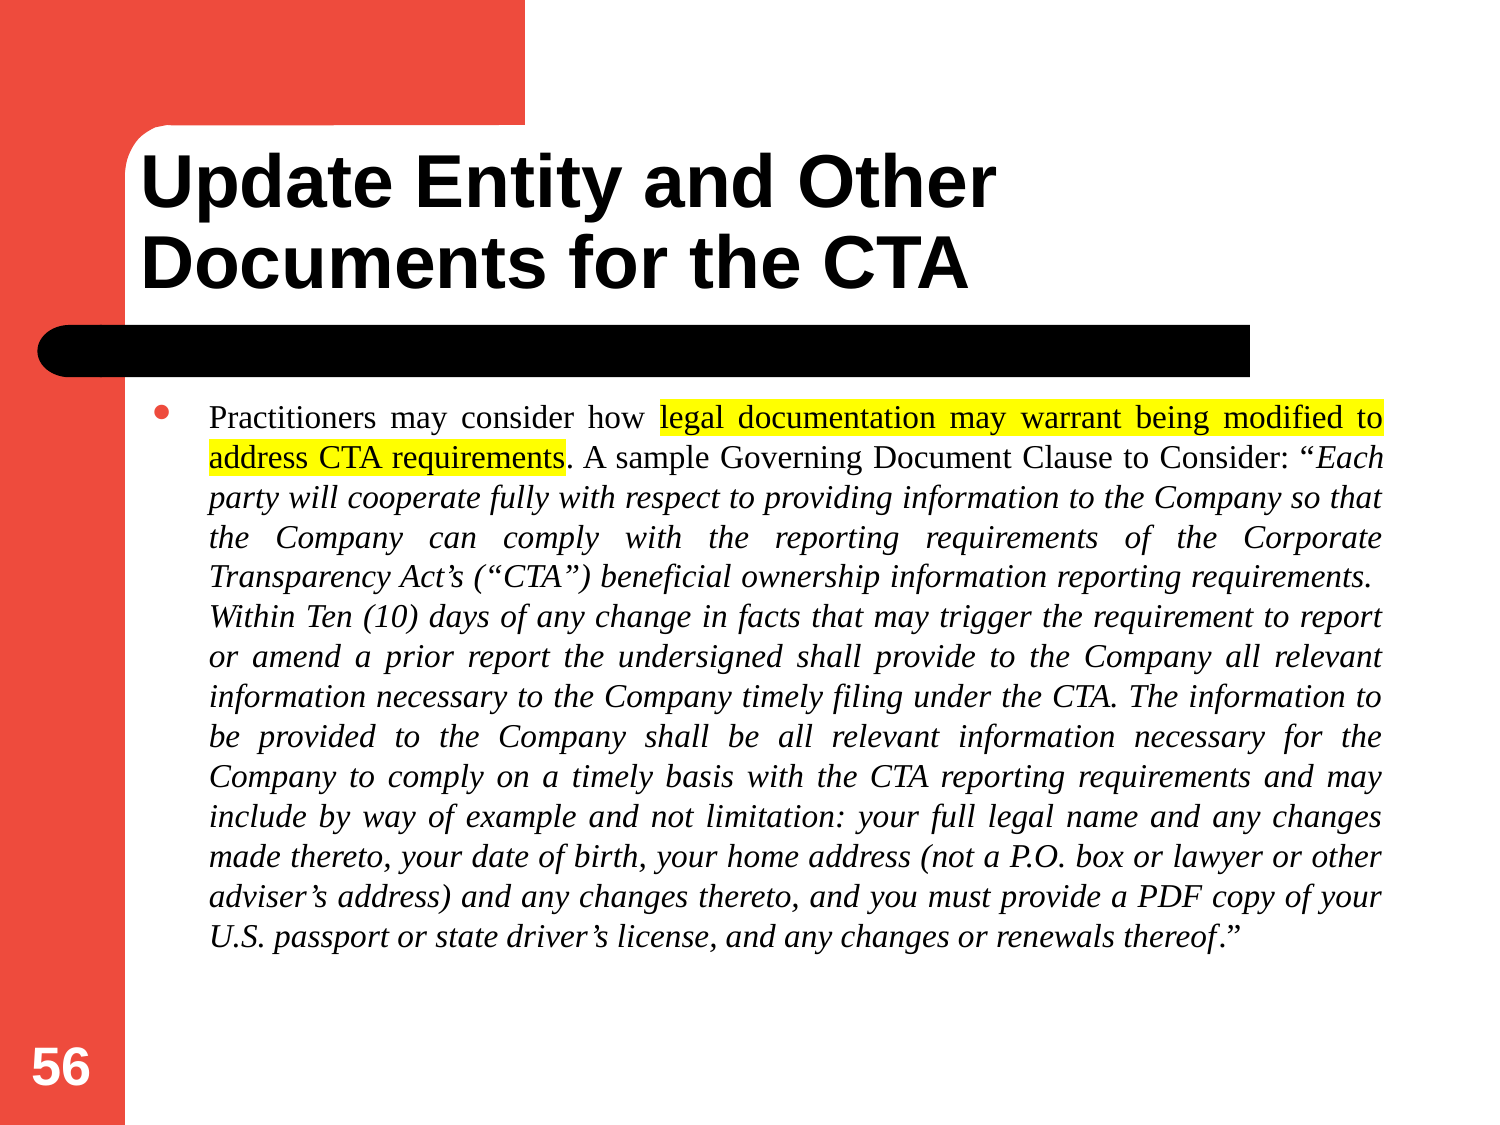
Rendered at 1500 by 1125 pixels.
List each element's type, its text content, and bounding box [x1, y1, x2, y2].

list Practitioners may consider how legal documentation may warrant being modified to address CTA requirements. A sample Governing Document Clause to Consider: “Each party will cooperate fully with respect to providing information to the Company so that the Company can comply with the reporting requirements of the Corporate Transparency Act’s (“CTA”) beneficial ownership information reporting requirements. Within Ten (10) days of any change in facts that may trigger the requirement to report or amend a prior report the undersigned shall provide to the Company all relevant information necessary to the Company timely filing under the CTA. The information to be provided to the Company shall be all relevant information necessary for the Company to comply on a timely basis with the CTA reporting requirements and may include by way of example and not limitation: your full legal name and any changes made thereto, your date of birth, your home address (not a P.O. box or lawyer or other adviser’s address) and any changes thereto, and you must provide a PDF copy of your U.S. passport or state driver’s license, and any changes or renewals thereof.” [137, 387, 1400, 999]
slide_number 56 [13, 1023, 111, 1105]
title Update Entity and Other Documents for the CTA [125, 125, 1425, 313]
